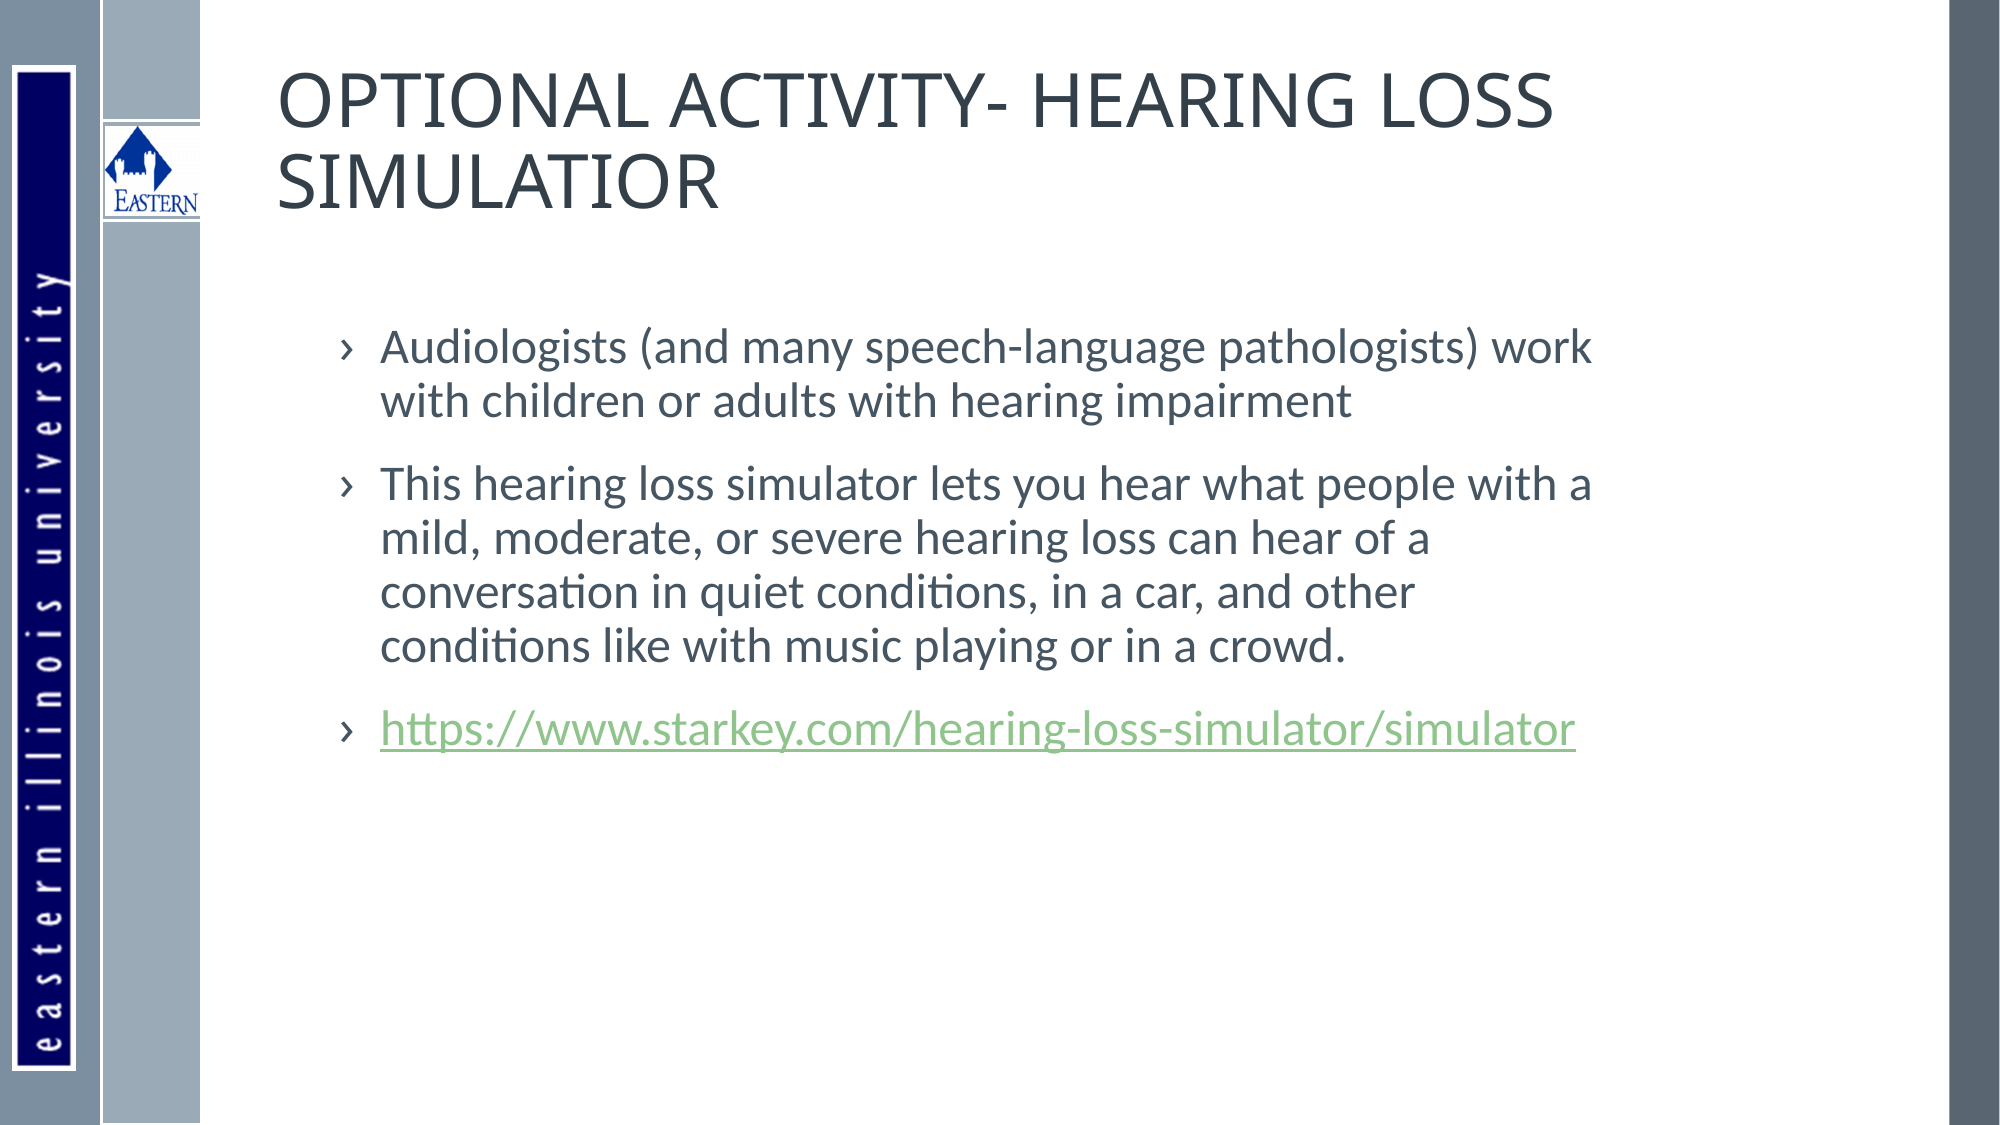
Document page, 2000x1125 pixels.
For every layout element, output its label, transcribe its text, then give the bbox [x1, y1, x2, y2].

title OPTIONAL ACTIVITY- HEARING LOSS SIMULATIOR [261, 29, 1867, 233]
picture [12, 65, 76, 1071]
list Audiologists (and many speech-language pathologists) work with children or adults with hearing impairment This hearing loss simulator lets you hear what people with a mild, moderate, or severe hearing loss can hear of a conversation in quiet conditions, in a car, and other conditions like with music playing or in a crowd. https://www.starkey.com/hearing-loss-simulator/simulator [324, 312, 1638, 913]
picture [105, 126, 200, 216]
